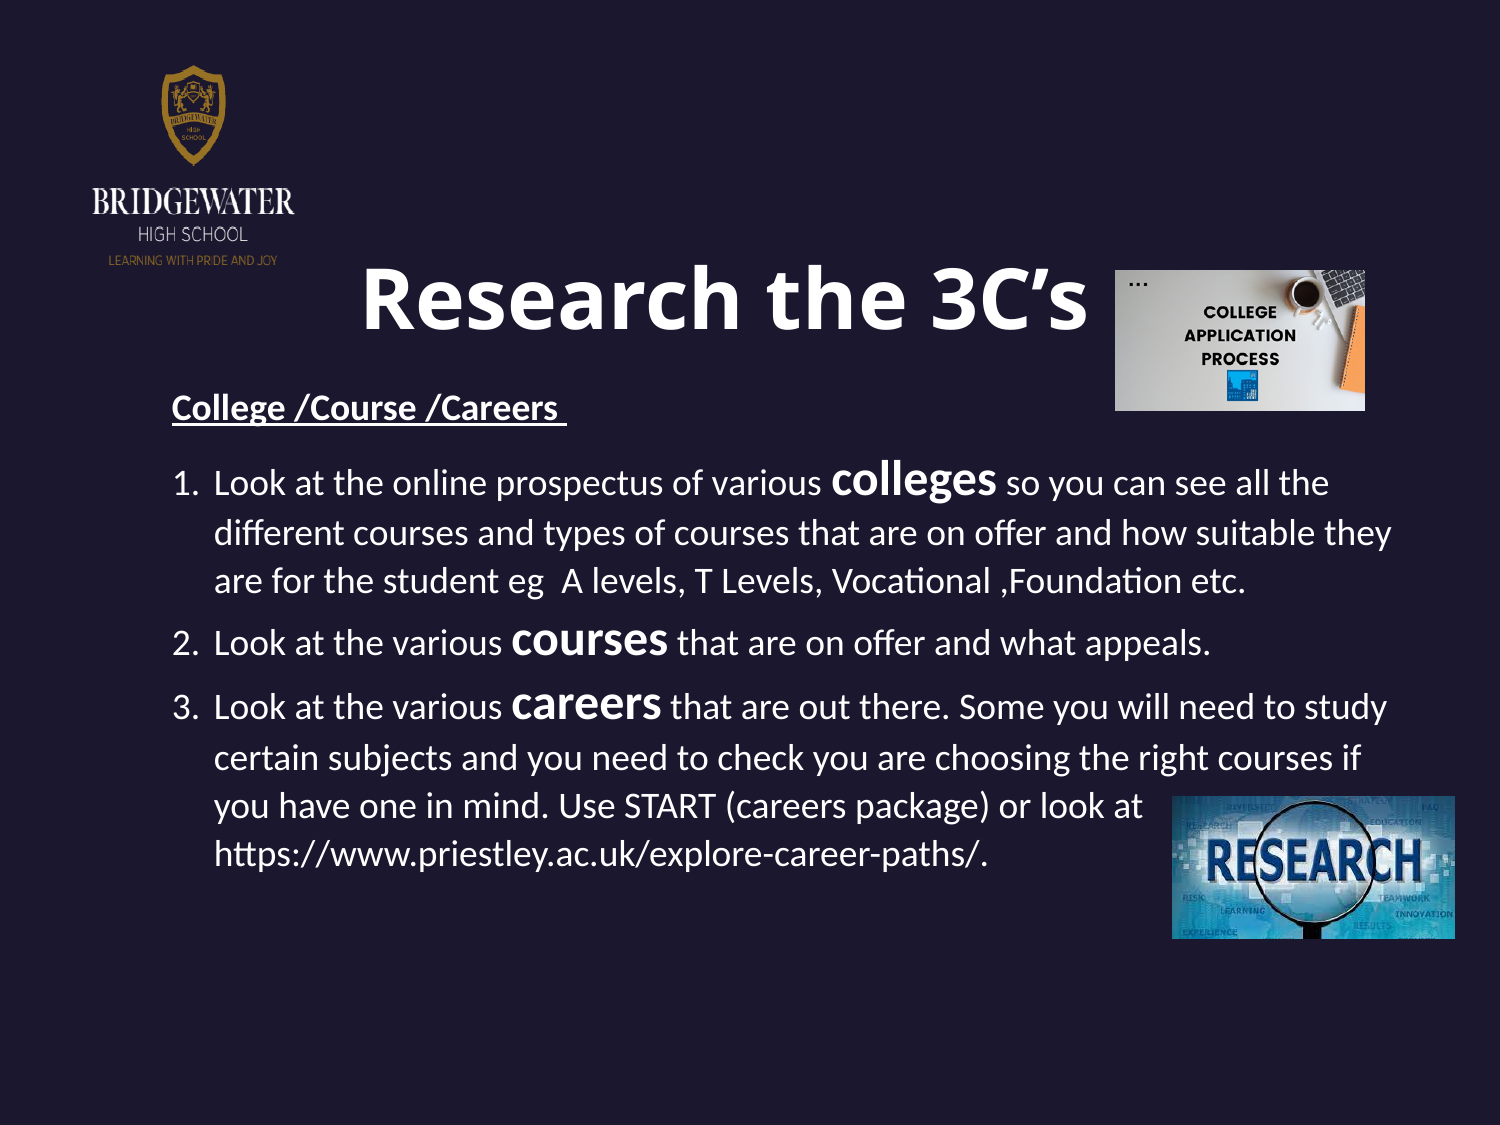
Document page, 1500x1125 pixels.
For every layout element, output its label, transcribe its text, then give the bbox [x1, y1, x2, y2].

title Research the 3C’s [345, 170, 1471, 356]
picture [1172, 796, 1455, 939]
picture [1115, 270, 1365, 411]
subtitle [103, 355, 1115, 541]
text_box College /Course /Careers Look at the online prospectus of various colleges so you can see all the different courses and types of courses that are on offer and how suitable they are for the student eg A levels, T Levels, Vocational ,Foundation etc. Look at the various courses that are on offer and what appeals. Look at the various careers that are out there. Some you will need to study certain subjects and you need to check you are choosing the right courses if you have one in mind. Use START (careers package) or look at https://www.priestley.ac.uk/explore-career-paths/. [157, 372, 1417, 882]
